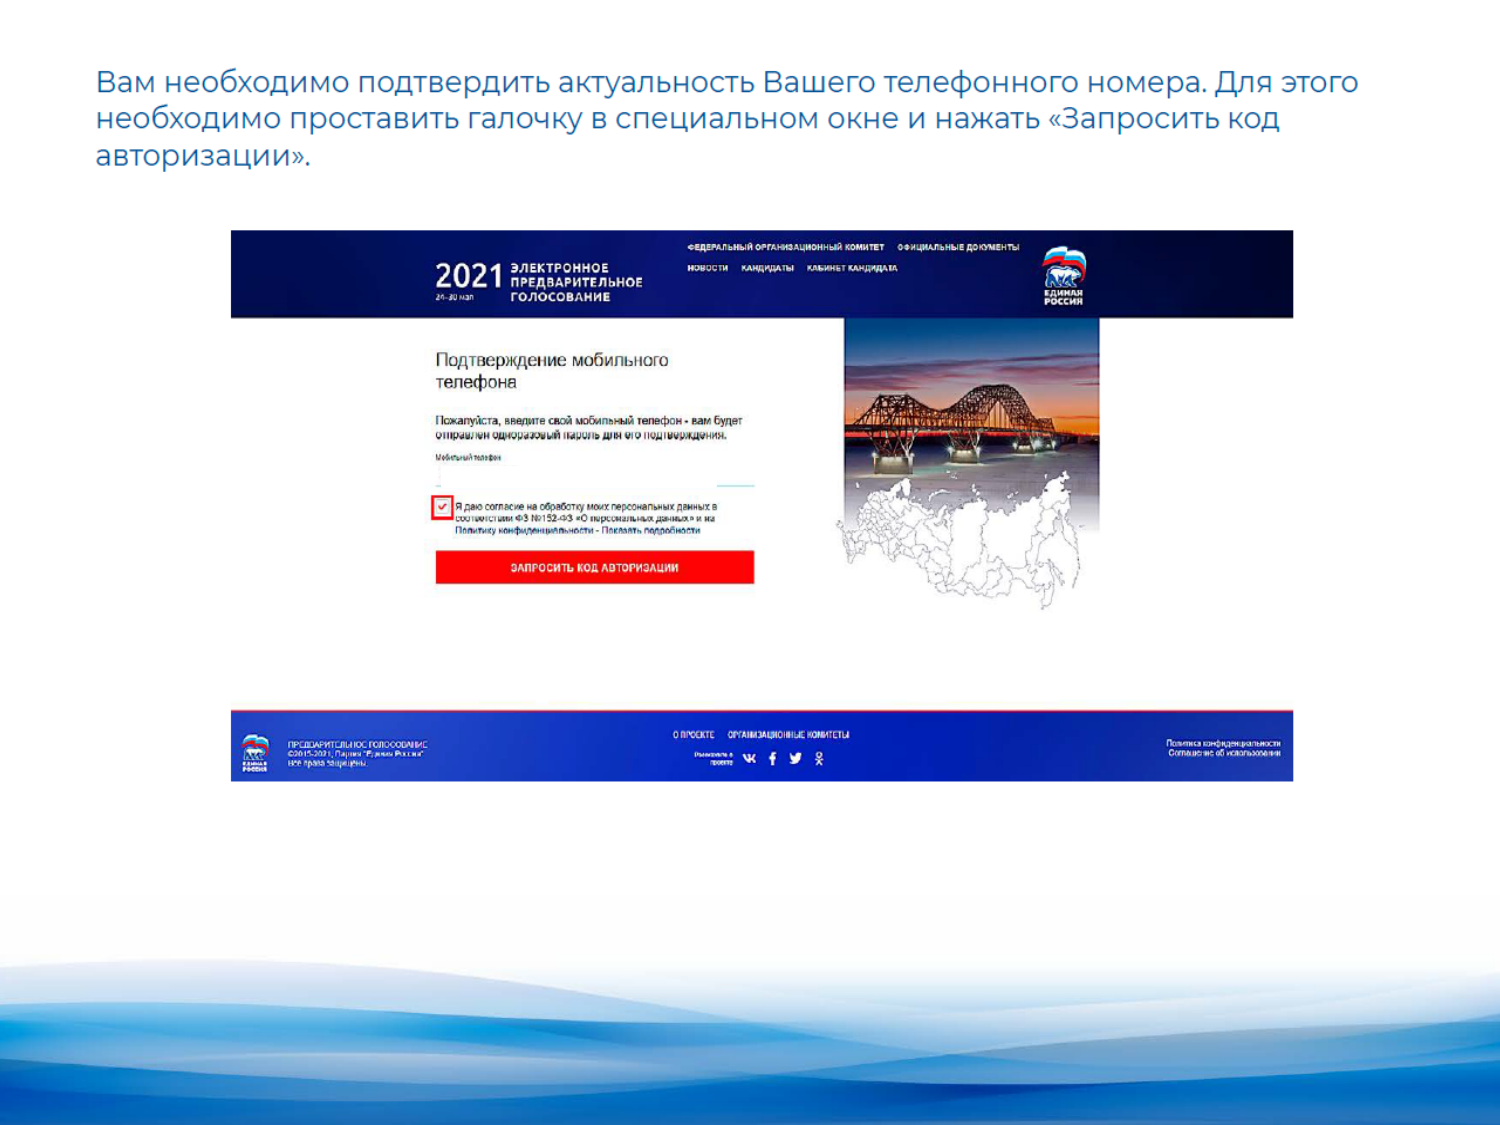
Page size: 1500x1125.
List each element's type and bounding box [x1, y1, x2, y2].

list [0, 0, 1500, 1125]
